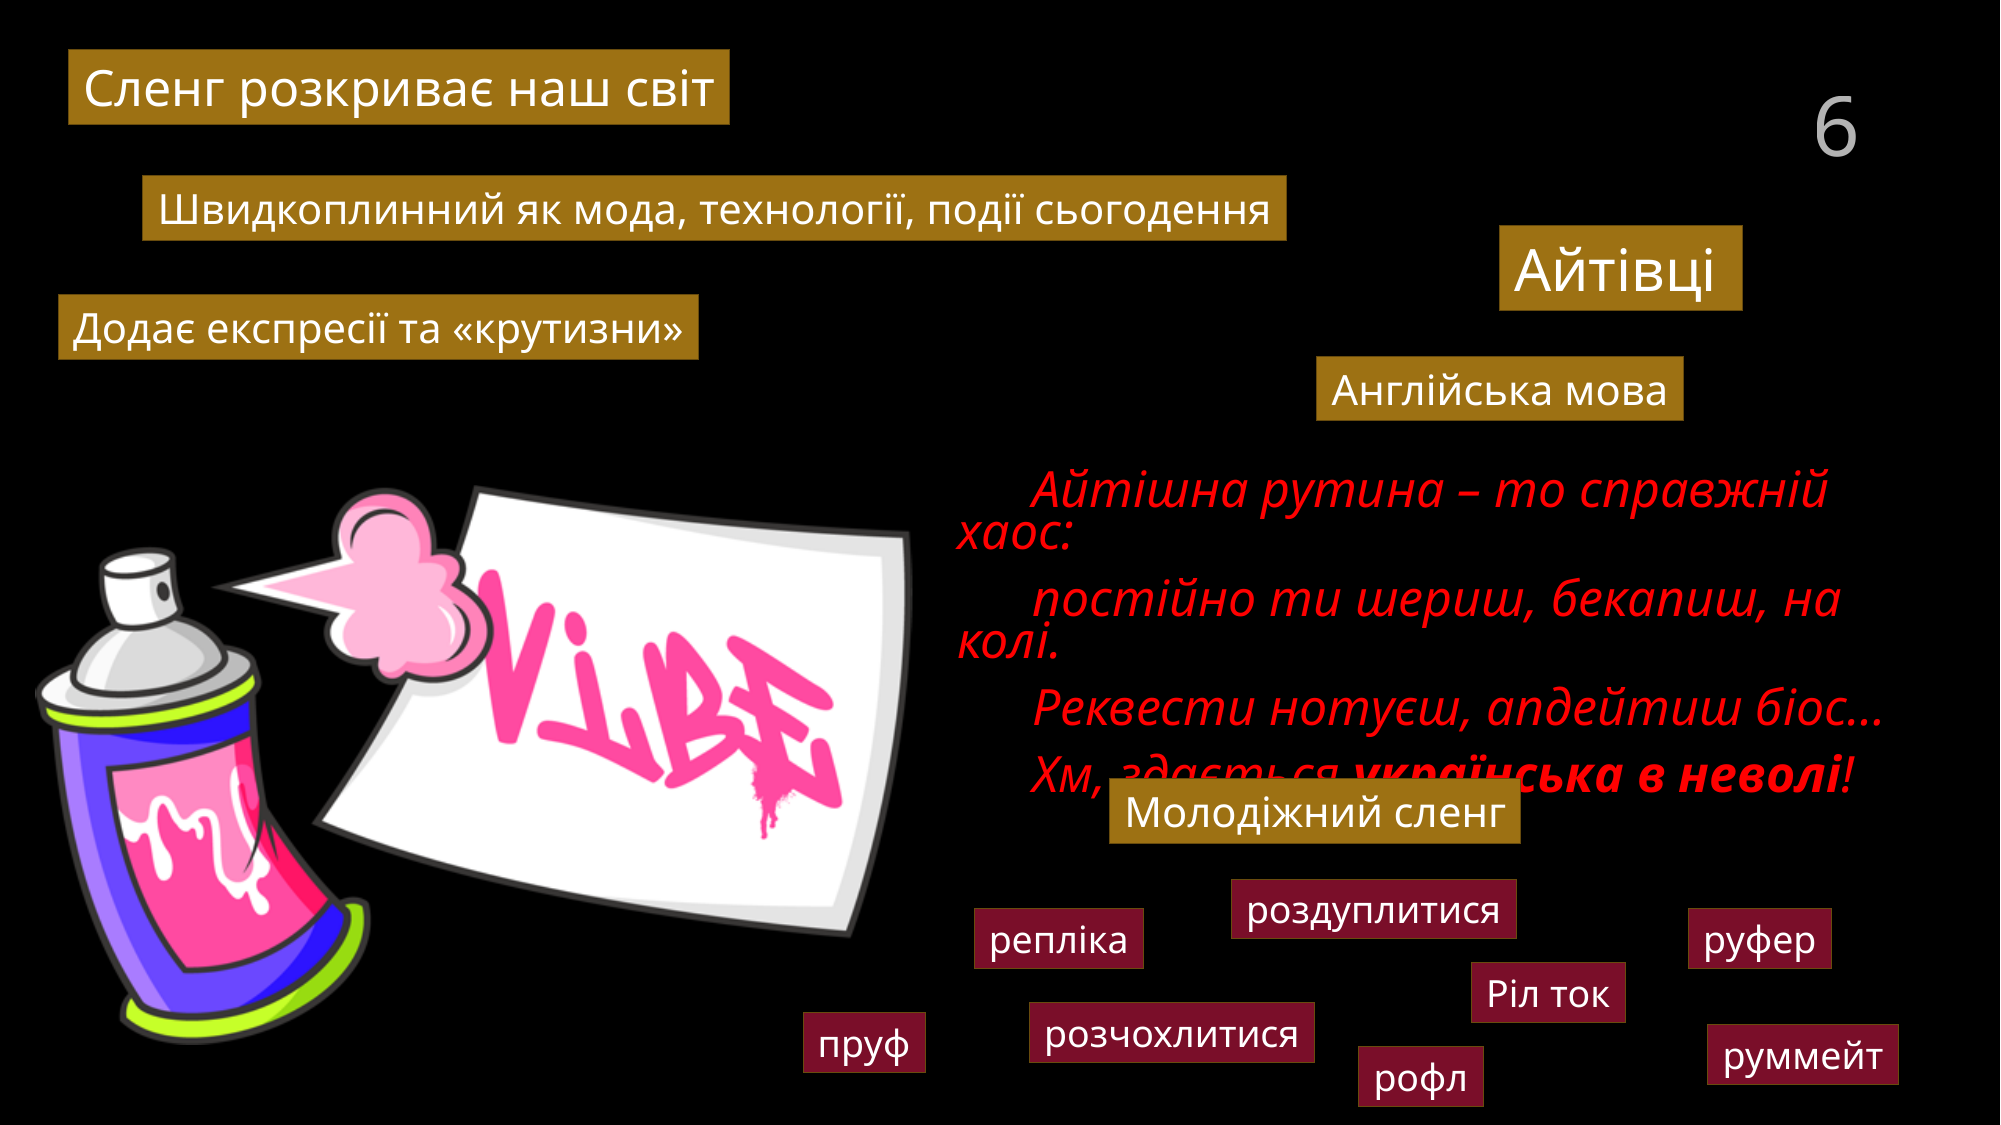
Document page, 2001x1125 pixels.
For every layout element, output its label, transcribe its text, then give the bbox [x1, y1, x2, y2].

text_box репліка [974, 908, 1144, 969]
text_box Айтішна рутина – то справжній хаос: постійно ти шериш, бекапиш, на колі. Реквести нотуєш, апдейтиш біос… Хм, здається українська в неволі! [942, 466, 1959, 809]
text_box Молодіжний сленг [1109, 778, 1521, 844]
text_box руммейт [1707, 1024, 1899, 1085]
text_box Айтівці [1499, 225, 1743, 311]
text_box рофл [1358, 1046, 1484, 1107]
text_box пруф [803, 1045, 926, 1073]
text_box Швидкоплинний як мода, технології, події сьогодення [142, 175, 1287, 241]
slide_number 6 [1500, 65, 1875, 191]
text_box Англійська мова [1316, 356, 1684, 421]
text_box роздуплитися [1231, 879, 1517, 939]
text_box розчохлитися [1029, 1002, 1315, 1063]
text_box руфер [1688, 908, 1832, 969]
text_box Ріл ток [1471, 962, 1626, 1023]
picture [3, 485, 942, 1045]
text_box Додає експресії та «крутизни» [58, 294, 699, 360]
text_box Сленг розкриває наш світ [68, 49, 730, 125]
